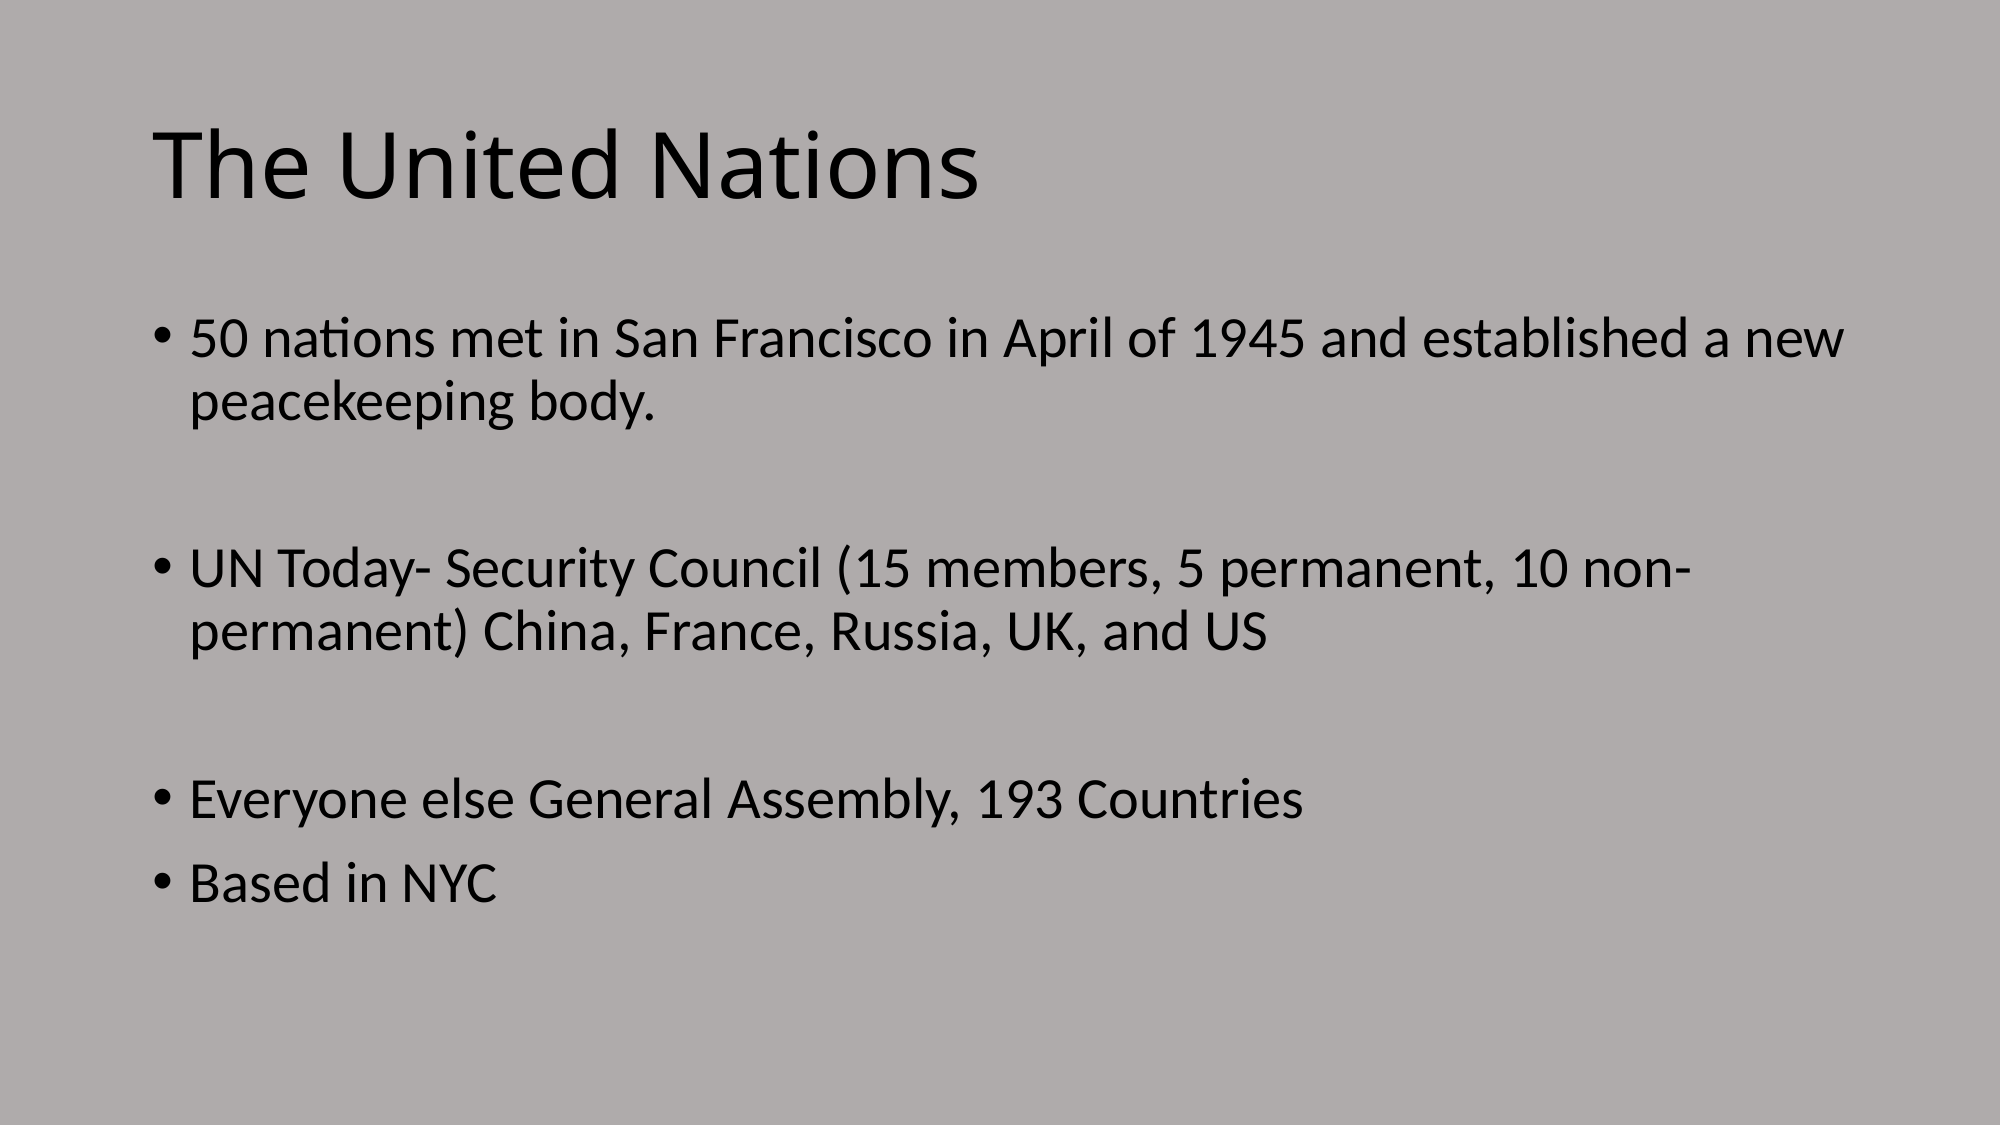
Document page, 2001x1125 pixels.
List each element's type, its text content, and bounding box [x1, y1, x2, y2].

list 50 nations met in San Francisco in April of 1945 and established a new peacekeeping body. UN Today- Security Council (15 members, 5 permanent, 10 non-permanent) China, France, Russia, UK, and US Everyone else General Assembly, 193 Countries Based in NYC [137, 299, 1863, 1014]
title The United Nations [137, 59, 1863, 278]
